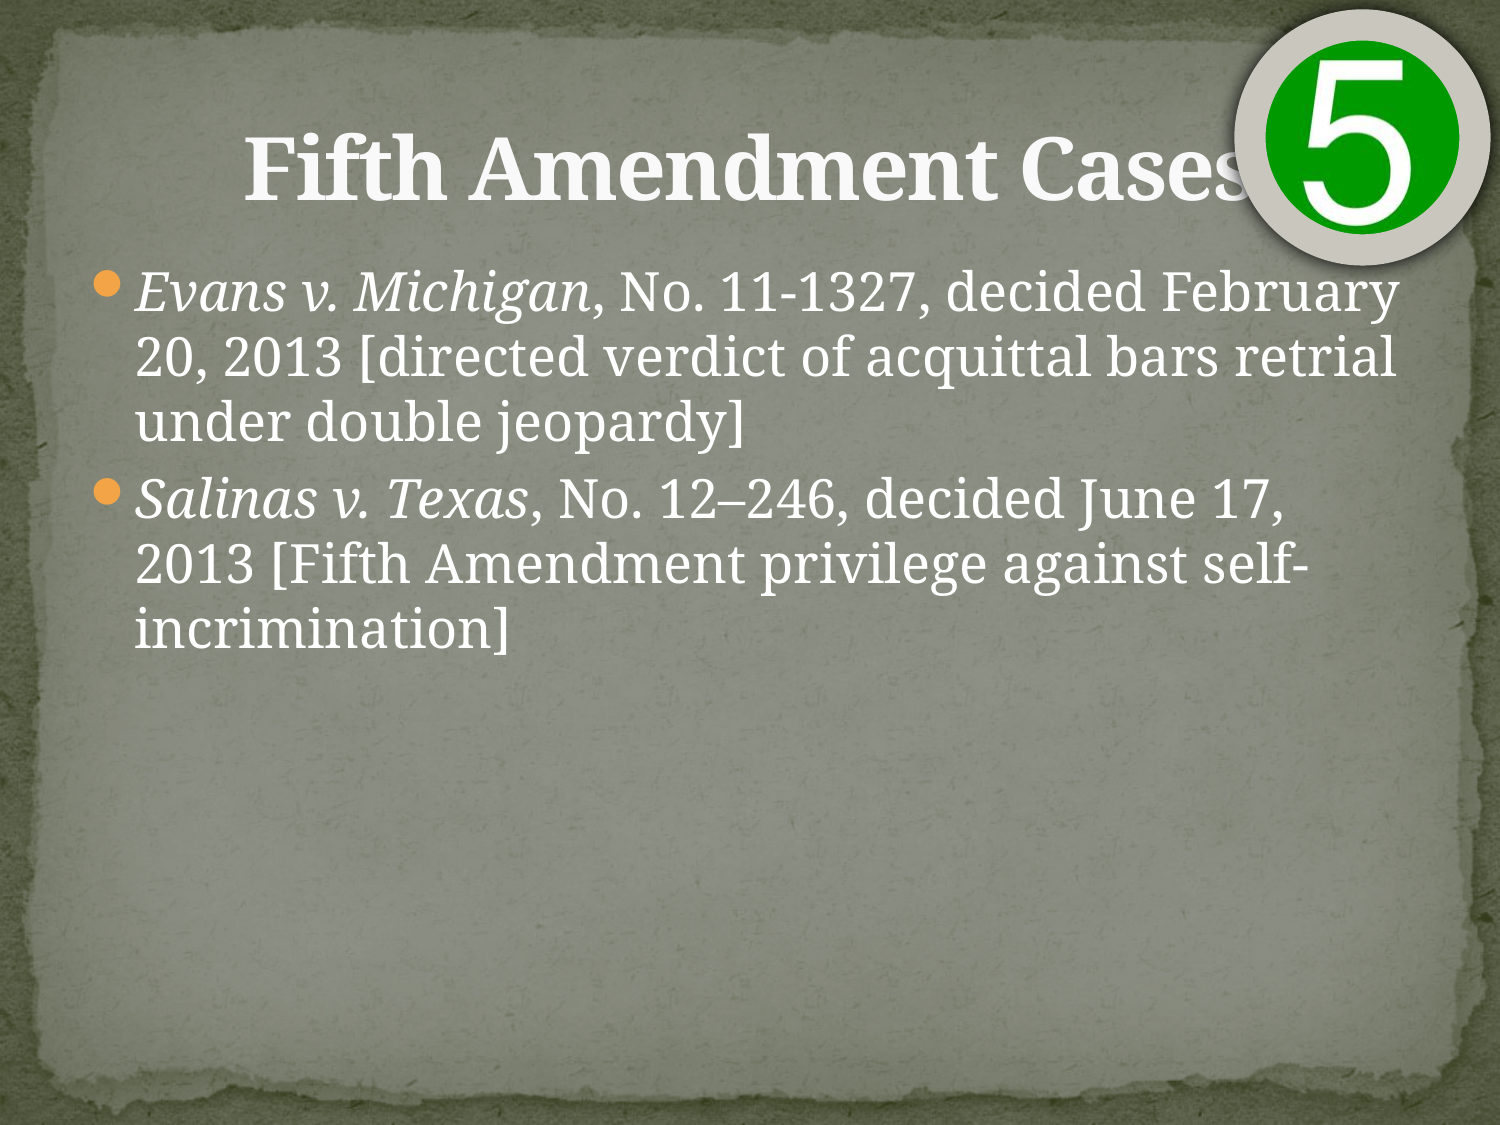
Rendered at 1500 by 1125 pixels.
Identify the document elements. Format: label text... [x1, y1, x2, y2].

list Evans v. Michigan, No. 11-1327, decided February 20, 2013 [directed verdict of acquittal bars retrial under double jeopardy] Salinas v. Texas, No. 12–246, decided June 17, 2013 [Fifth Amendment privilege against self-incrimination] [75, 249, 1425, 1000]
title Fifth Amendment Cases [74, 24, 1242, 225]
picture [1251, 25, 1475, 249]
